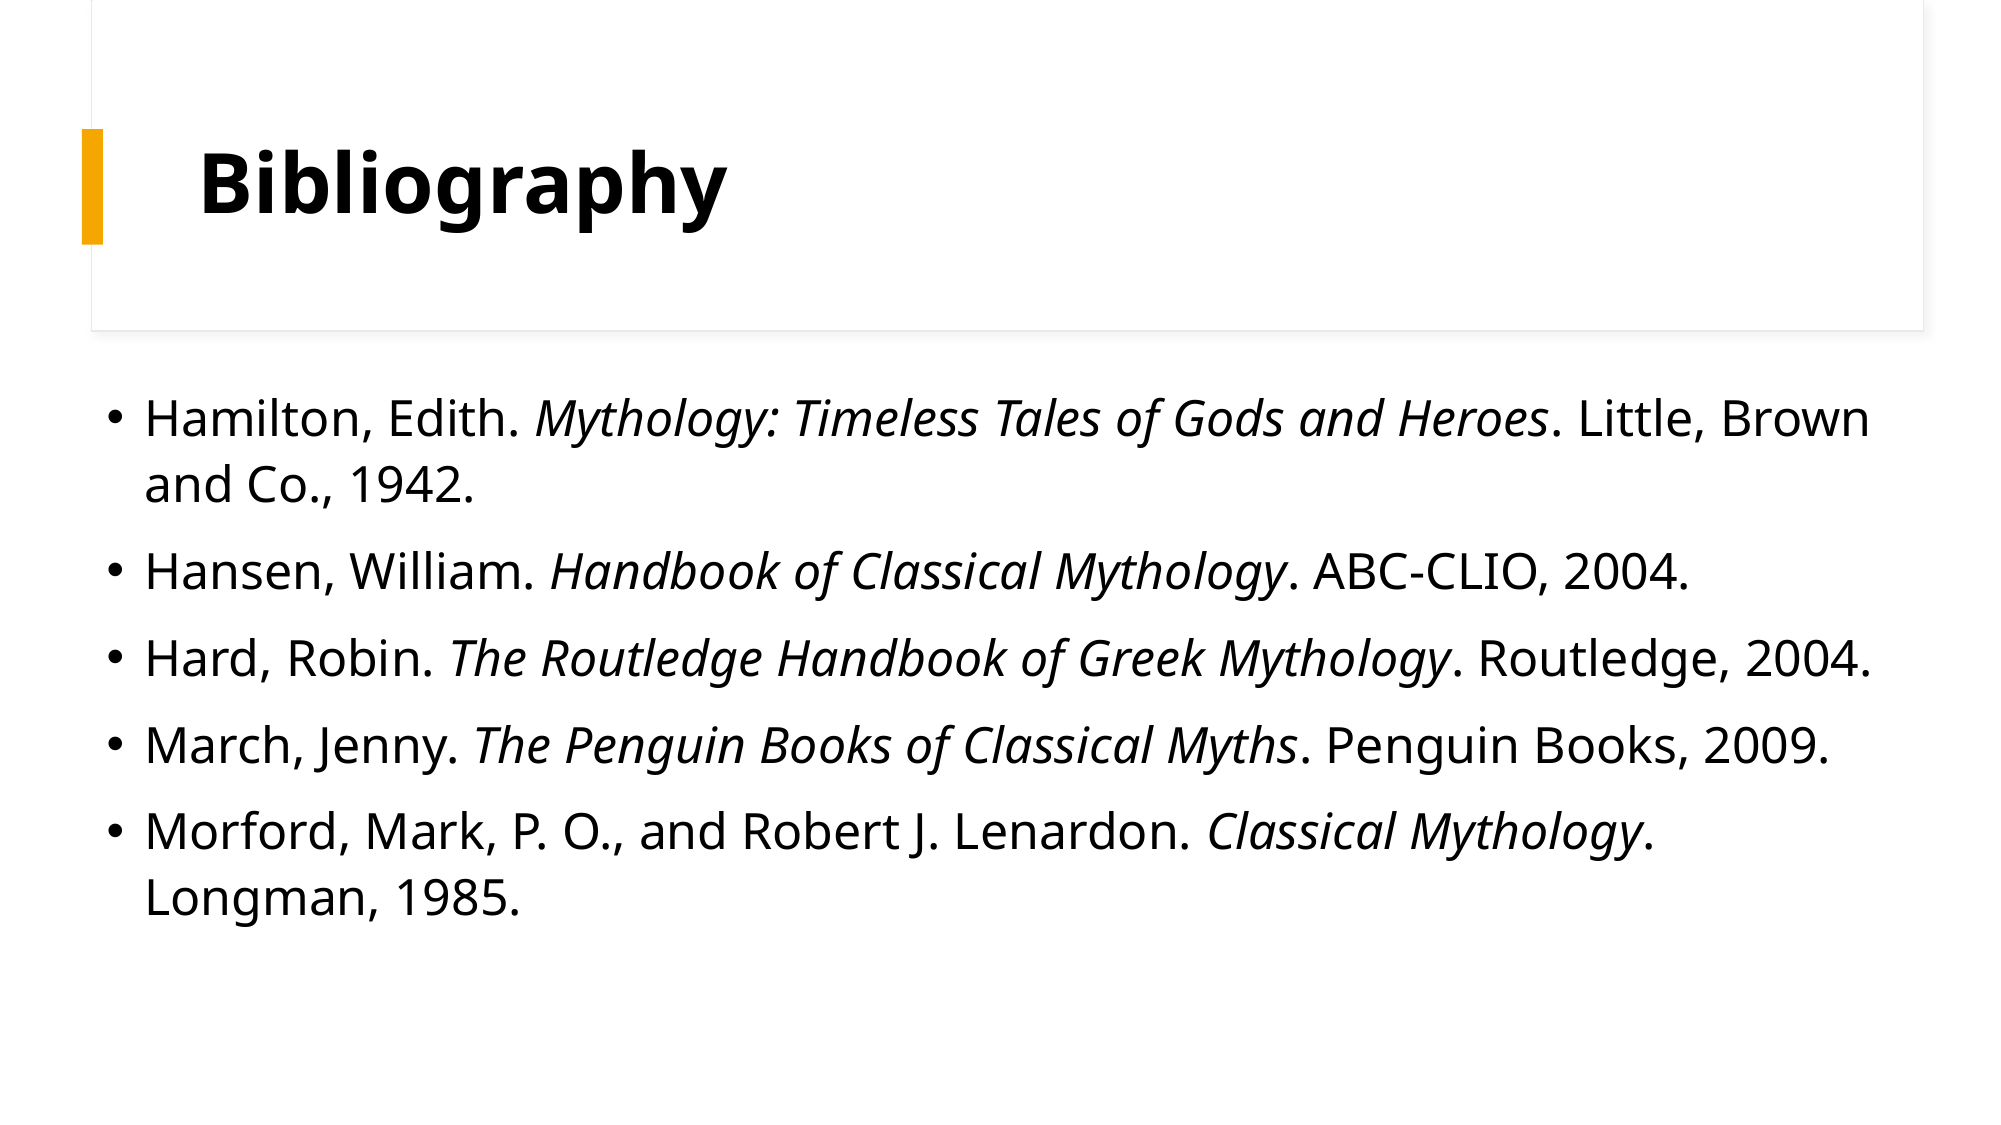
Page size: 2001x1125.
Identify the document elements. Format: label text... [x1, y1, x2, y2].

list Hamilton, Edith. Mythology: Timeless Tales of Gods and Heroes. Little, Brown and Co., 1942. Hansen, William. Handbook of Classical Mythology. ABC-CLIO, 2004. Hard, Robin. The Routledge Handbook of Greek Mythology. Routledge, 2004. March, Jenny. The Penguin Books of Classical Myths. Penguin Books, 2009. Morford, Mark, P. O., and Robert J. Lenardon. Classical Mythology. Longman, 1985. [91, 373, 1909, 1035]
title Bibliography [183, 90, 1851, 284]
